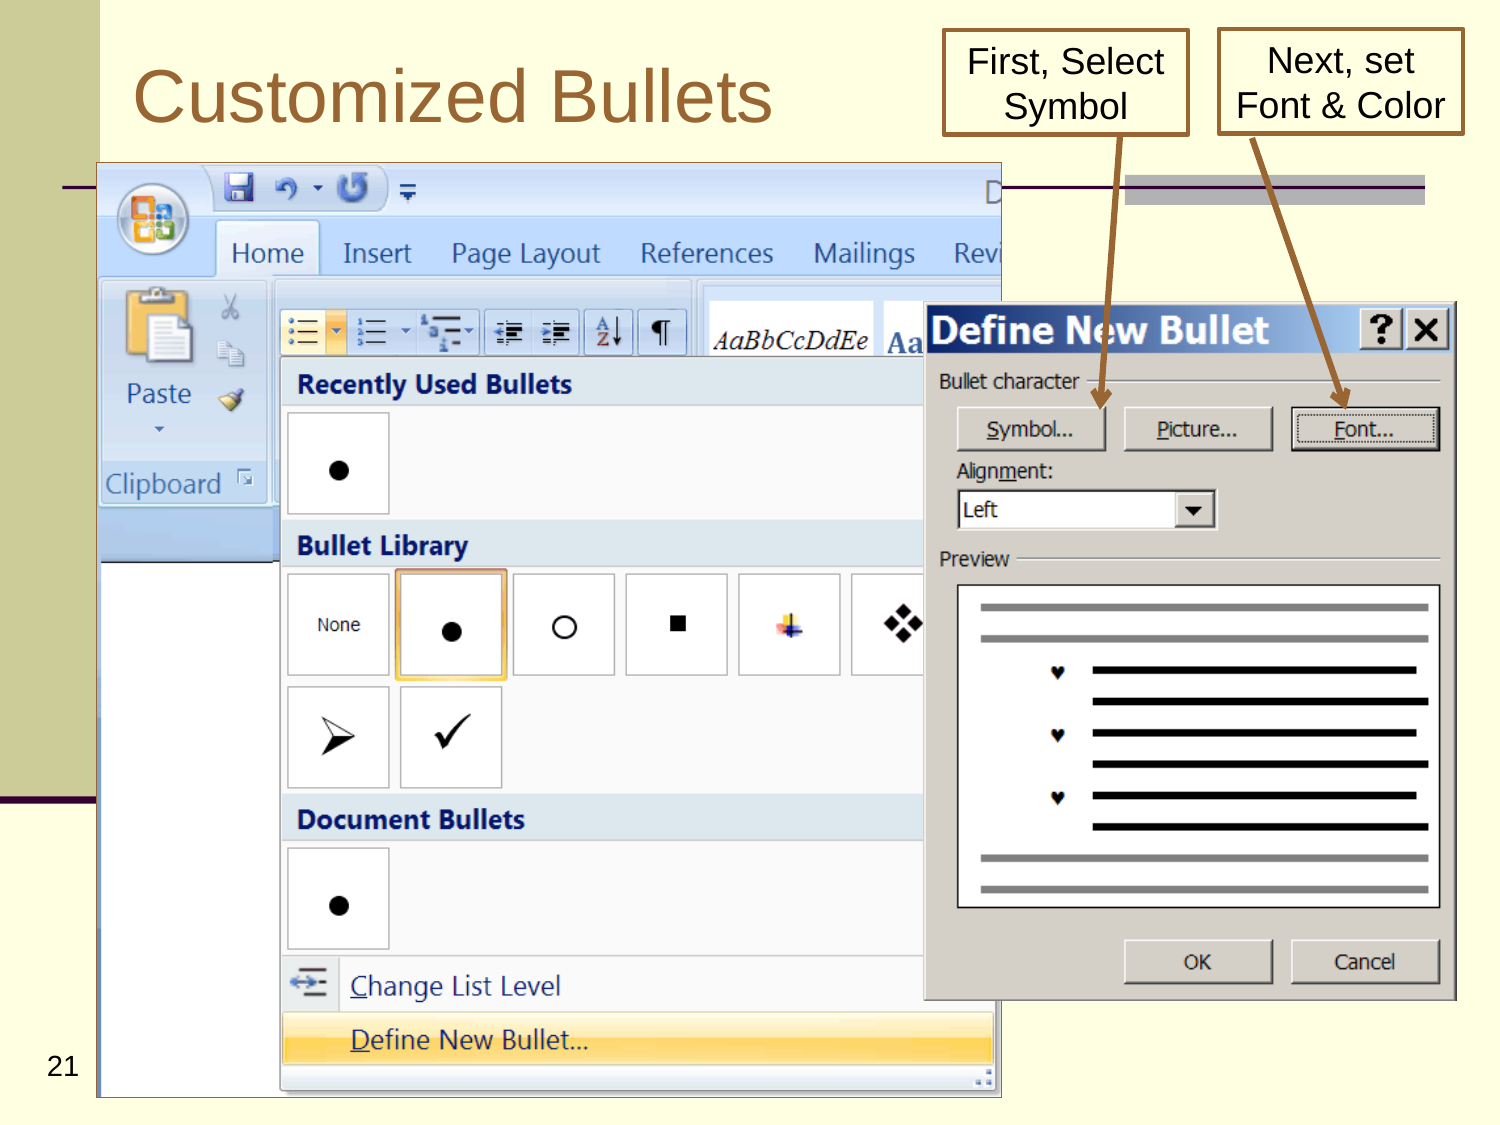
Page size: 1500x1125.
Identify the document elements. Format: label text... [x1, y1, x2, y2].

title Customized Bullets [117, 33, 947, 151]
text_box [1162, 226, 1436, 322]
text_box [972, 262, 1157, 284]
text_box First, Select Symbol [943, 29, 1188, 135]
slide_number 21 [23, 1039, 91, 1090]
text_box Next, set Font & Color [1218, 28, 1463, 134]
picture [96, 161, 1458, 1098]
